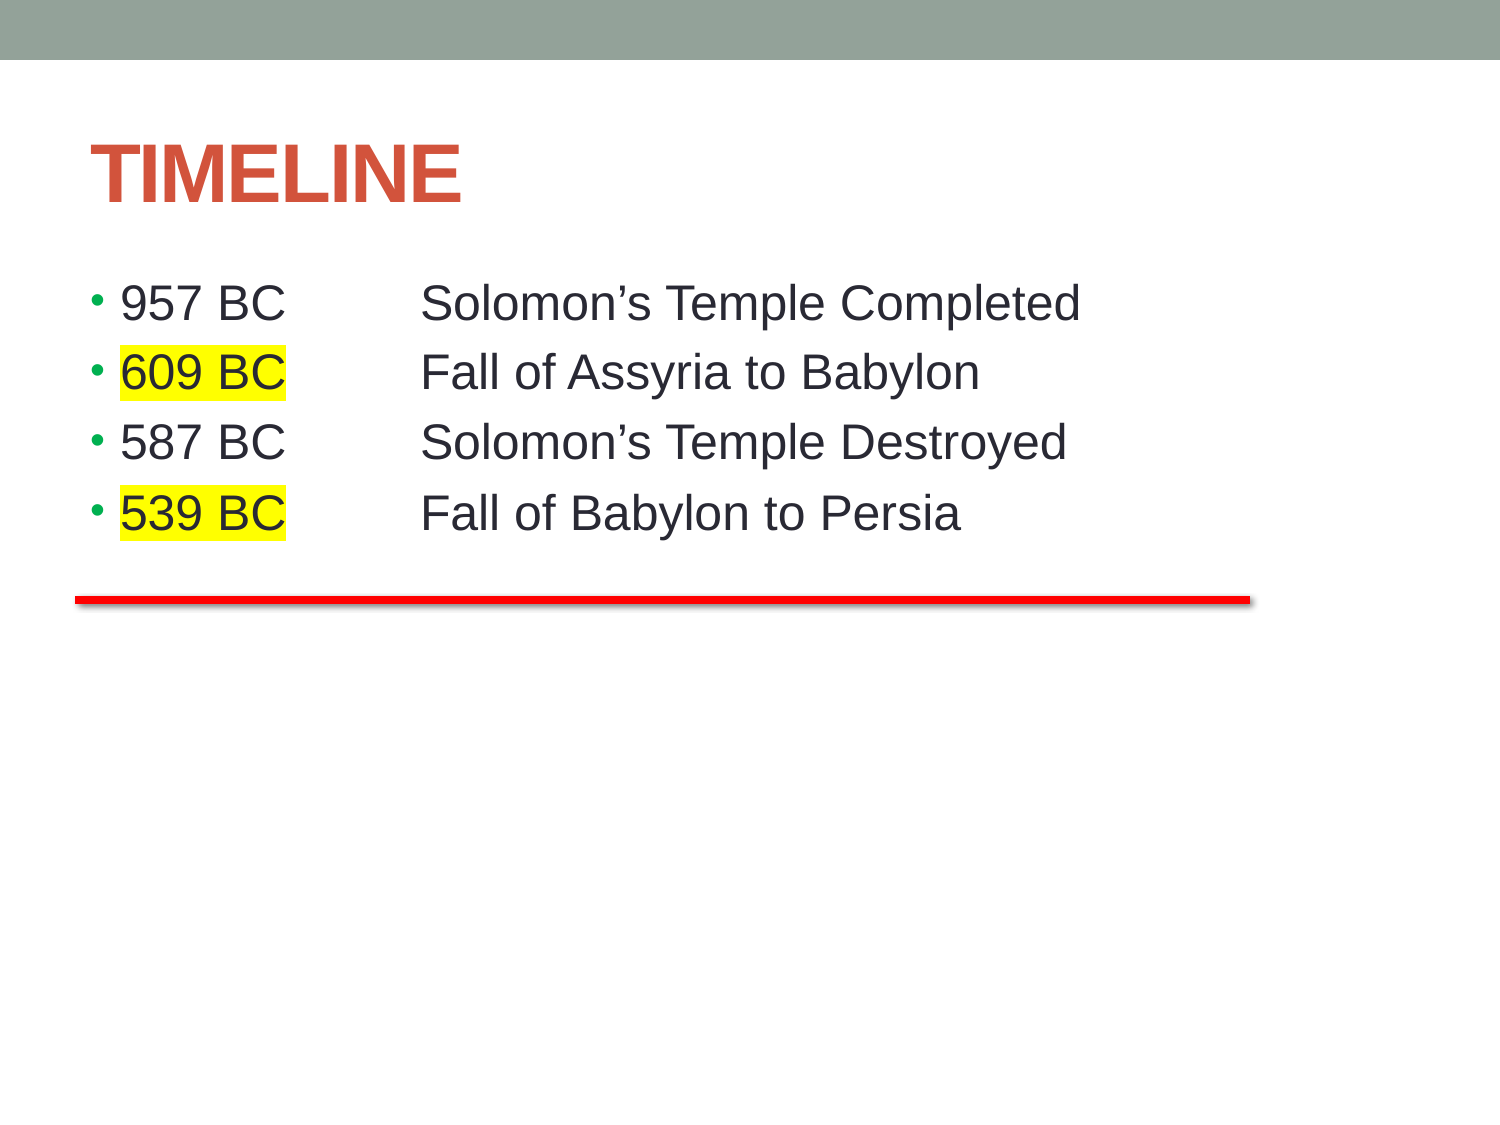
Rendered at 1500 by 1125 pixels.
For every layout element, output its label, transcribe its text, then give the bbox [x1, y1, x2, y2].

list 957 BC Solomon’s Temple Completed 609 BC Fall of Assyria to Babylon 587 BC Solomon’s Temple Destroyed 539 BC Fall of Babylon to Persia [75, 262, 1425, 1063]
title TIMELINE [75, 87, 1425, 250]
